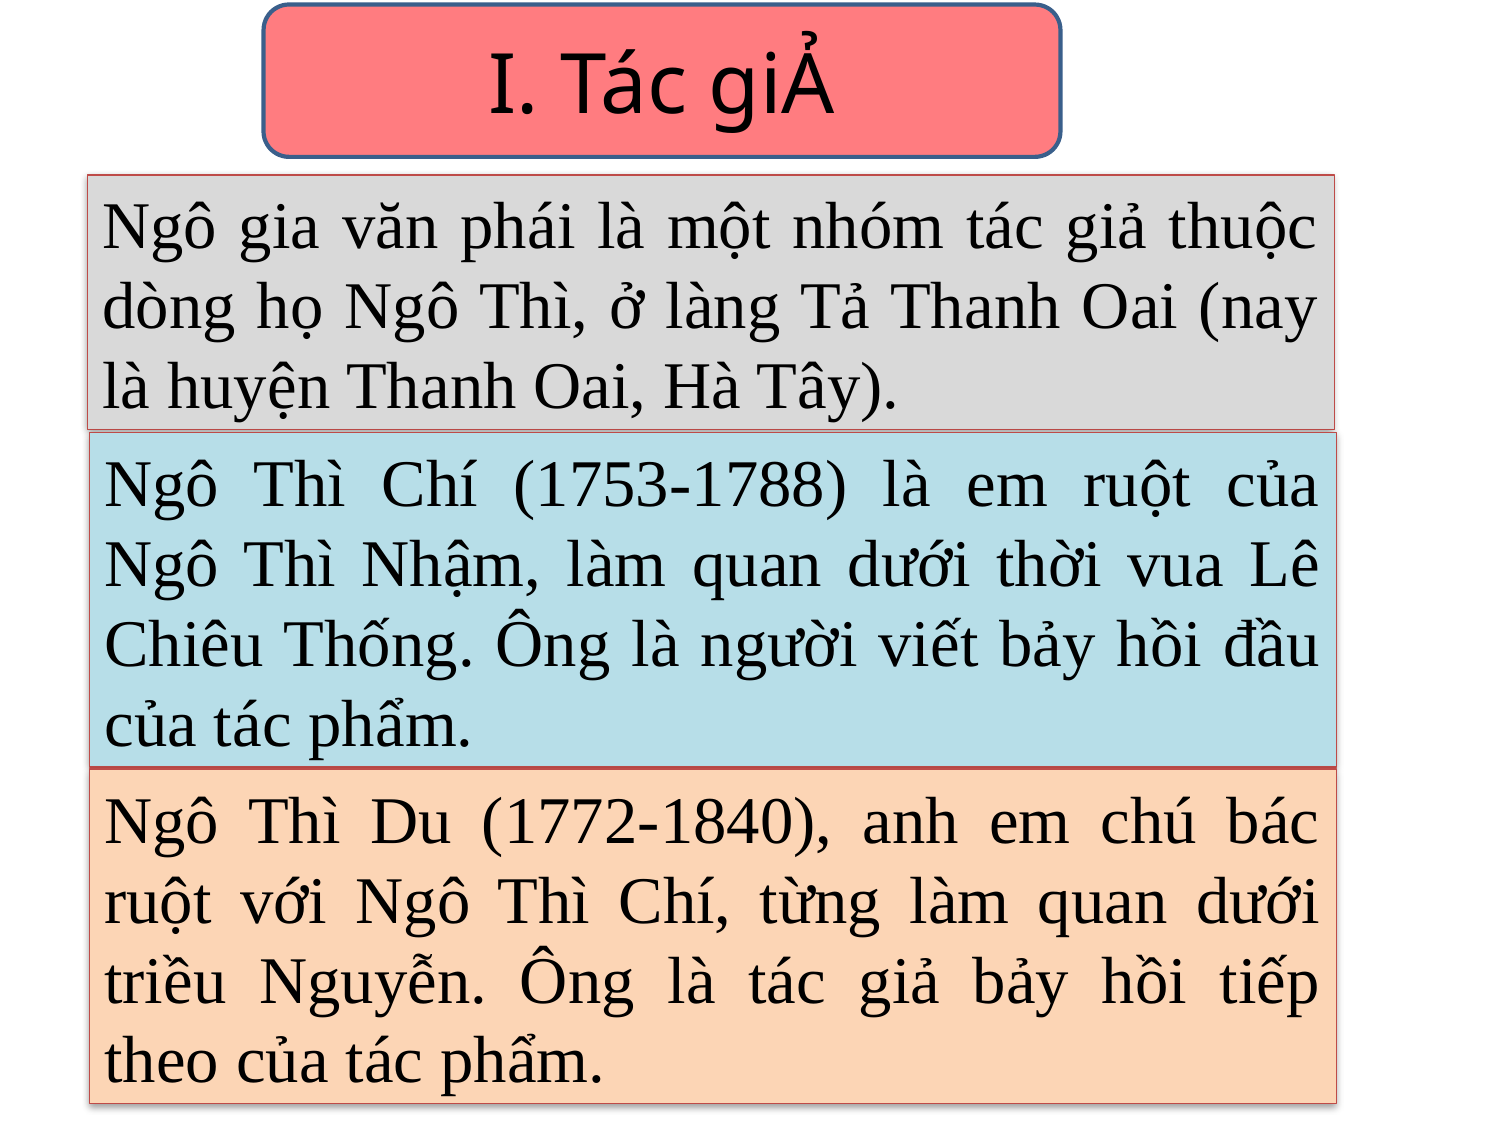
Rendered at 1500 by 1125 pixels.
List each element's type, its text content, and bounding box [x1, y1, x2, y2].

text_box Ngô Thì Du (1772-1840), anh em chú bác ruột với Ngô Thì Chí, từng làm quan dưới triều Nguyễn. Ông là tác giả bảy hồi tiếp theo của tác phẩm. [89, 768, 1337, 1104]
text_box I. Tác giẢ [261, 2, 1063, 159]
text_box Ngô Thì Chí (1753-1788) là em ruột của Ngô Thì Nhậm, làm quan dưới thời vua Lê Chiêu Thống. Ông là người viết bảy hồi đầu của tác phẩm. [89, 432, 1337, 768]
text_box Ngô gia văn phái là một nhóm tác giả thuộc dòng họ Ngô Thì, ở làng Tả Thanh Oai (nay là huyện Thanh Oai, Hà Tây). [87, 174, 1335, 430]
